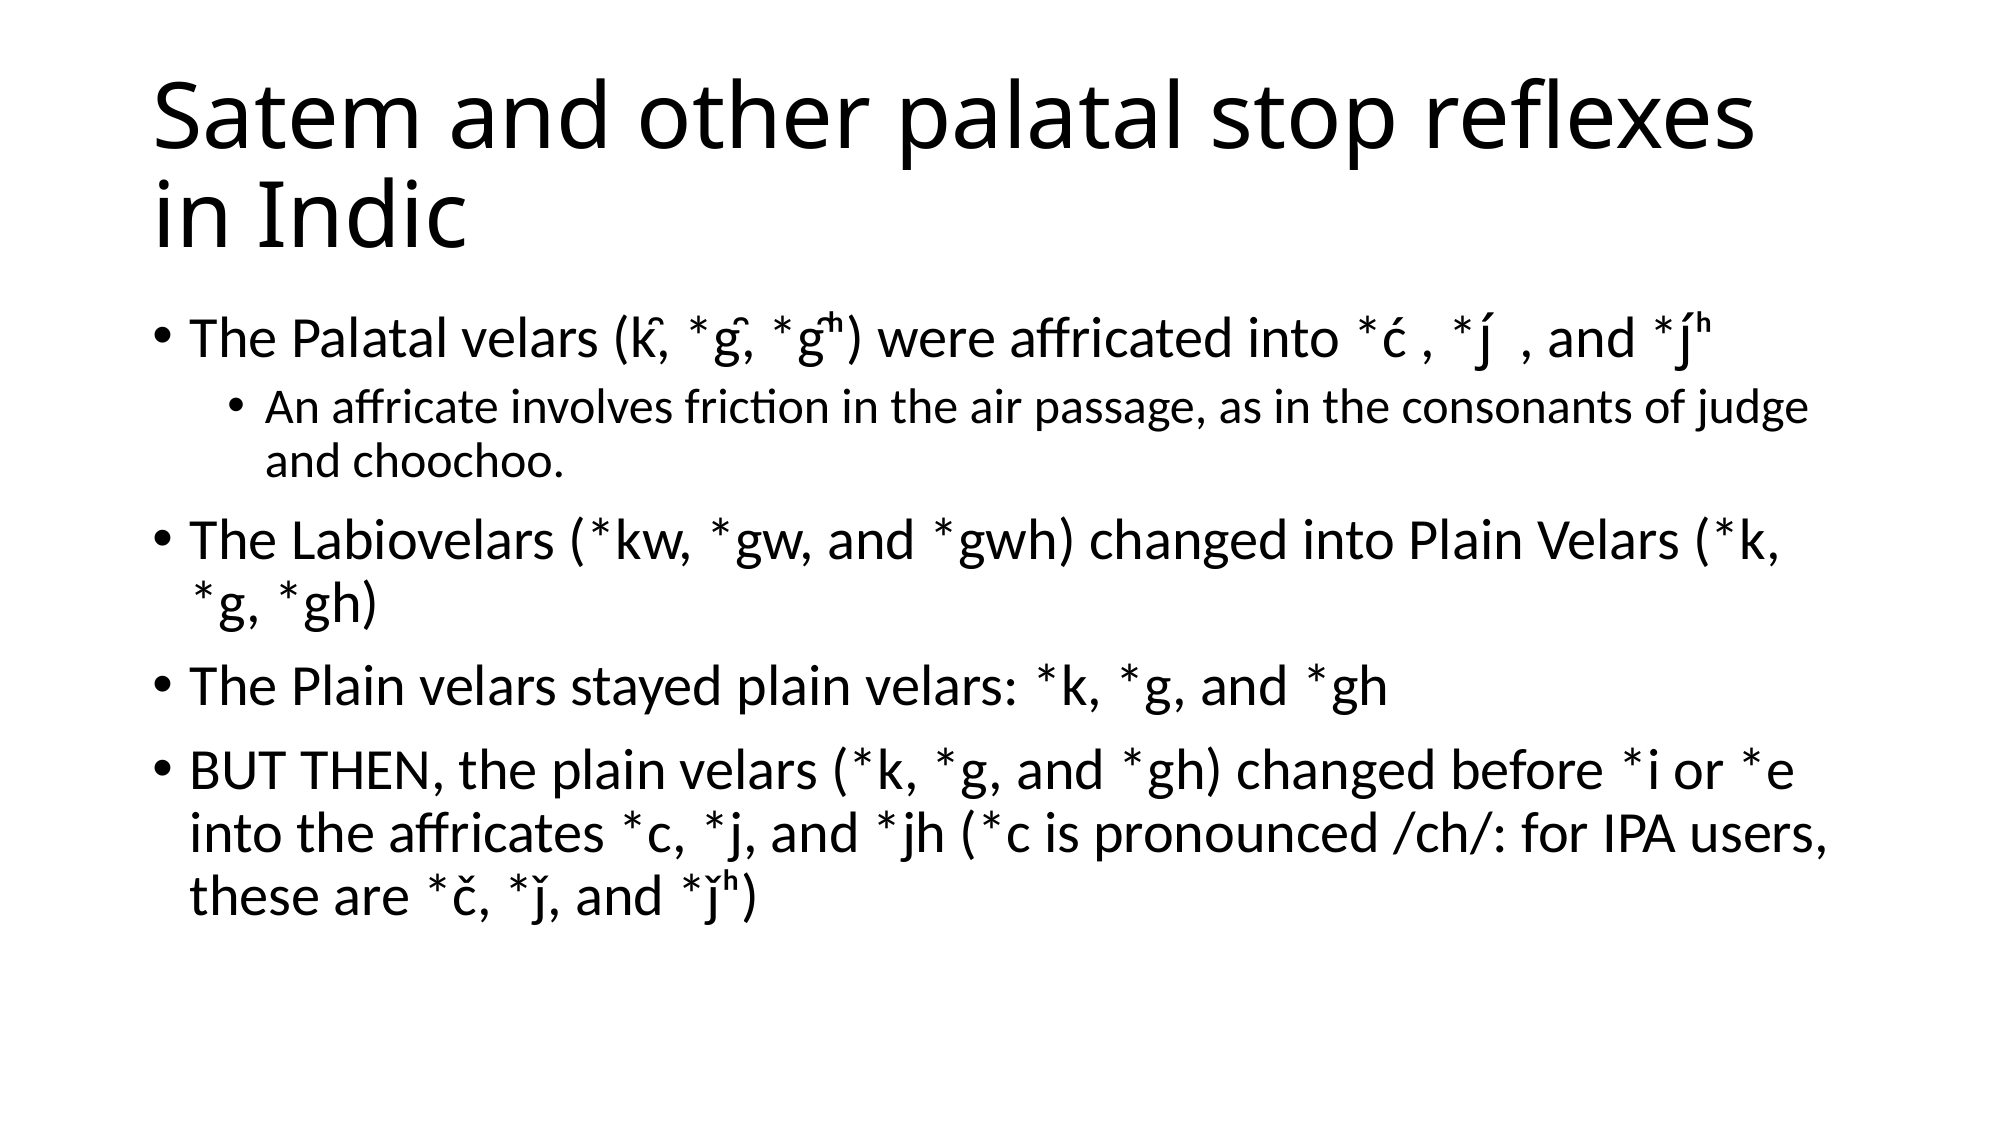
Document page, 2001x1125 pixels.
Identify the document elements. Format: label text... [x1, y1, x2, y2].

list The Palatal velars (k̑, *g̑, *g̑ʰ) were affricated into *ć , *ȷ́ , and *ȷ́ʰ An affricate involves friction in the air passage, as in the consonants of judge and choochoo. The Labiovelars (*kw, *gw, and *gwh) changed into Plain Velars (*k, *g, *gh) The Plain velars stayed plain velars: *k, *g, and *gh BUT THEN, the plain velars (*k, *g, and *gh) changed before *i or *e into the affricates *c, *j, and *jh (*c is pronounced /ch/: for IPA users, these are *č, *ǰ, and *ǰʰ) [137, 299, 1863, 1014]
title Satem and other palatal stop reflexes in Indic [137, 59, 1863, 278]
